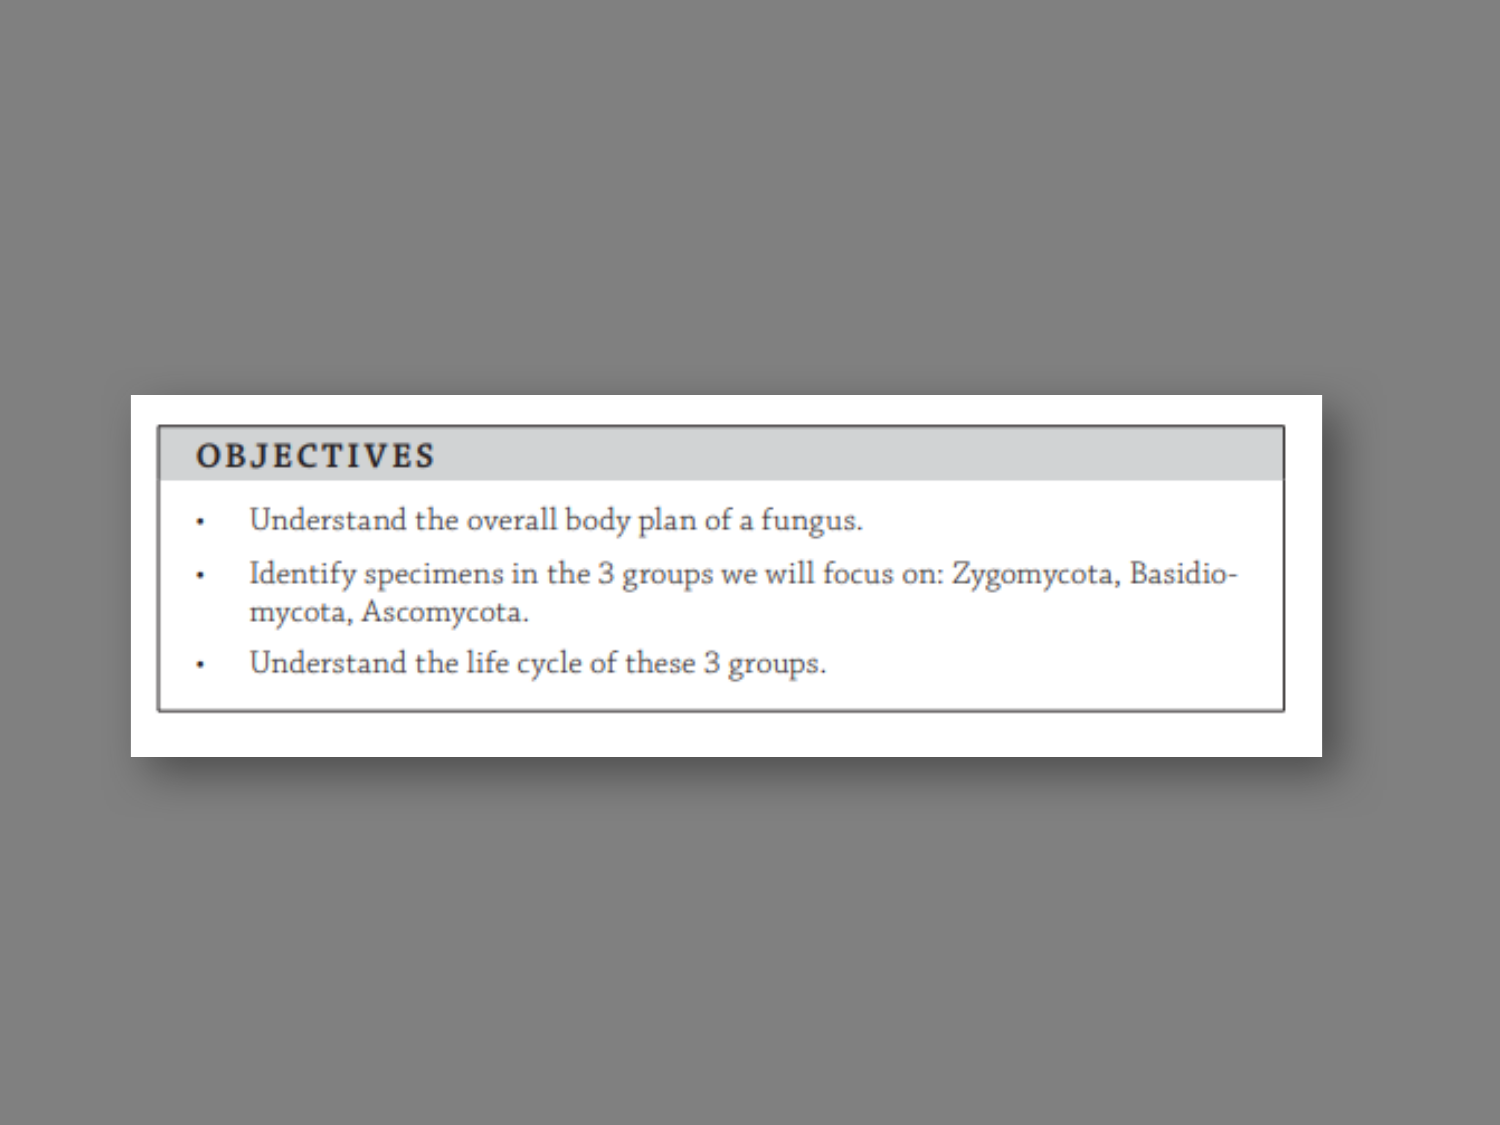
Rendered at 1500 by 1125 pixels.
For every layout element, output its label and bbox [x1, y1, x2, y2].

picture [130, 395, 1323, 757]
